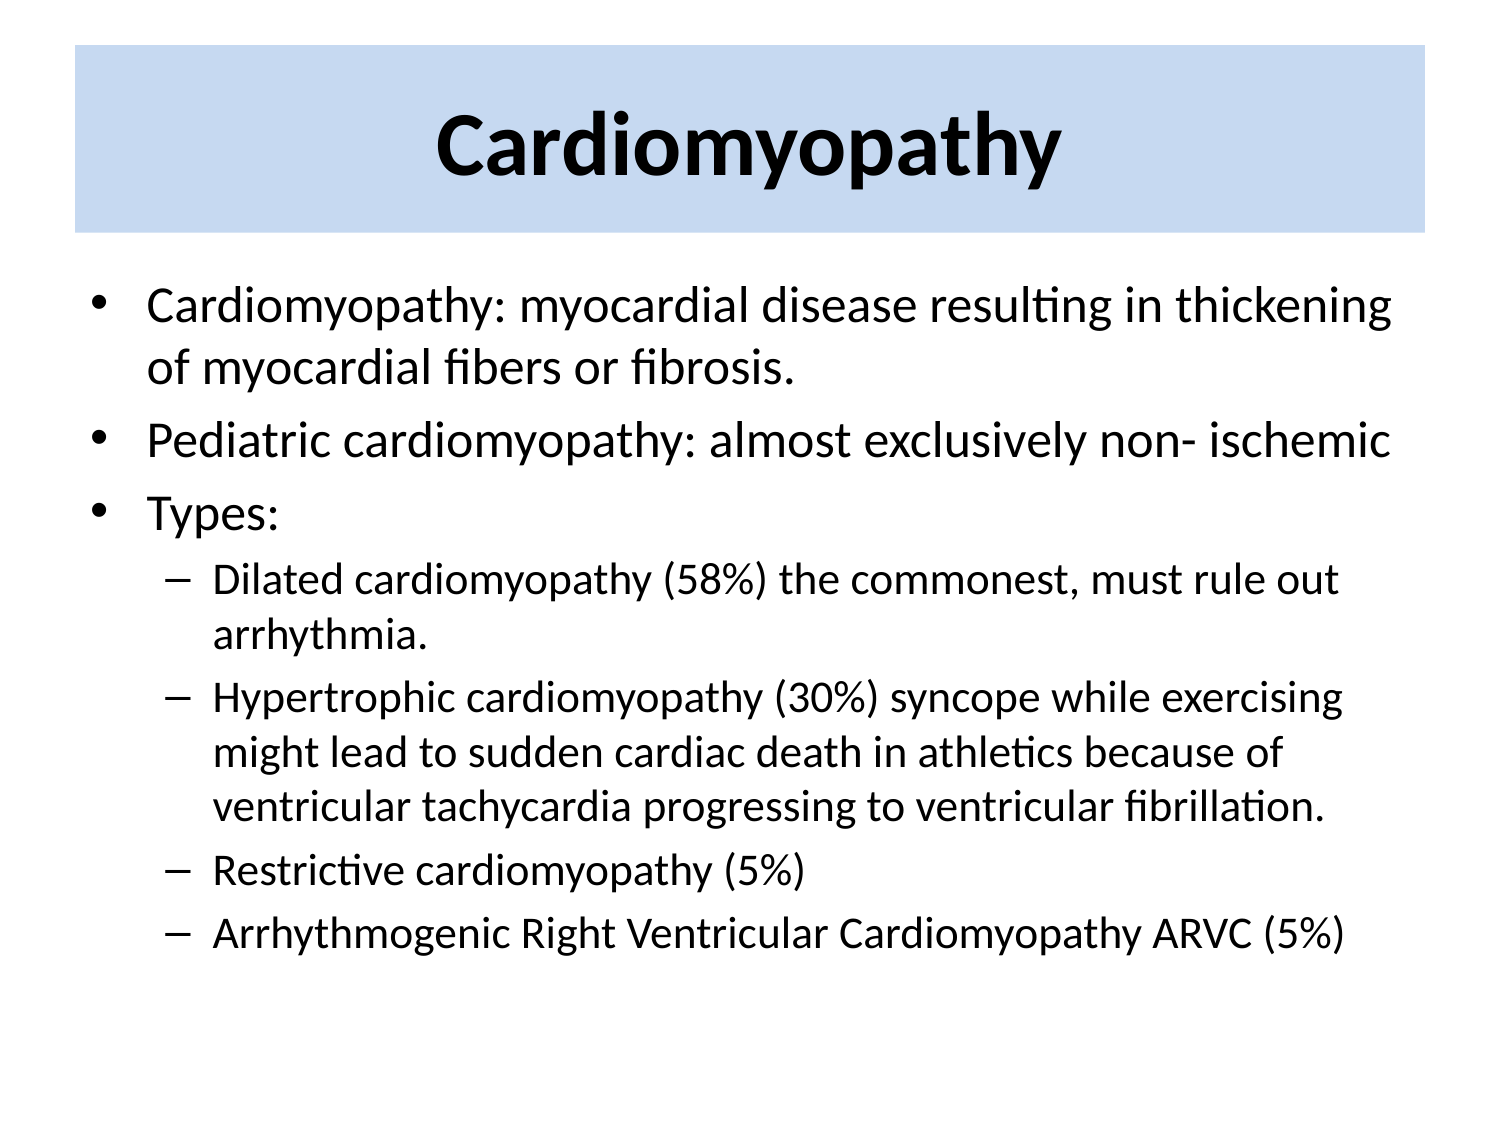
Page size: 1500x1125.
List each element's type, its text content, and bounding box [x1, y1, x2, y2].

list Cardiomyopathy: myocardial disease resulting in thickening of myocardial fibers or fibrosis. Pediatric cardiomyopathy: almost exclusively non- ischemic Types: Dilated cardiomyopathy (58%) the commonest, must rule out arrhythmia. Hypertrophic cardiomyopathy (30%) syncope while exercising might lead to sudden cardiac death in athletics because of ventricular tachycardia progressing to ventricular fibrillation. Restrictive cardiomyopathy (5%) Arrhythmogenic Right Ventricular Cardiomyopathy ARVC (5%) [75, 262, 1425, 1005]
title Cardiomyopathy [75, 45, 1425, 233]
